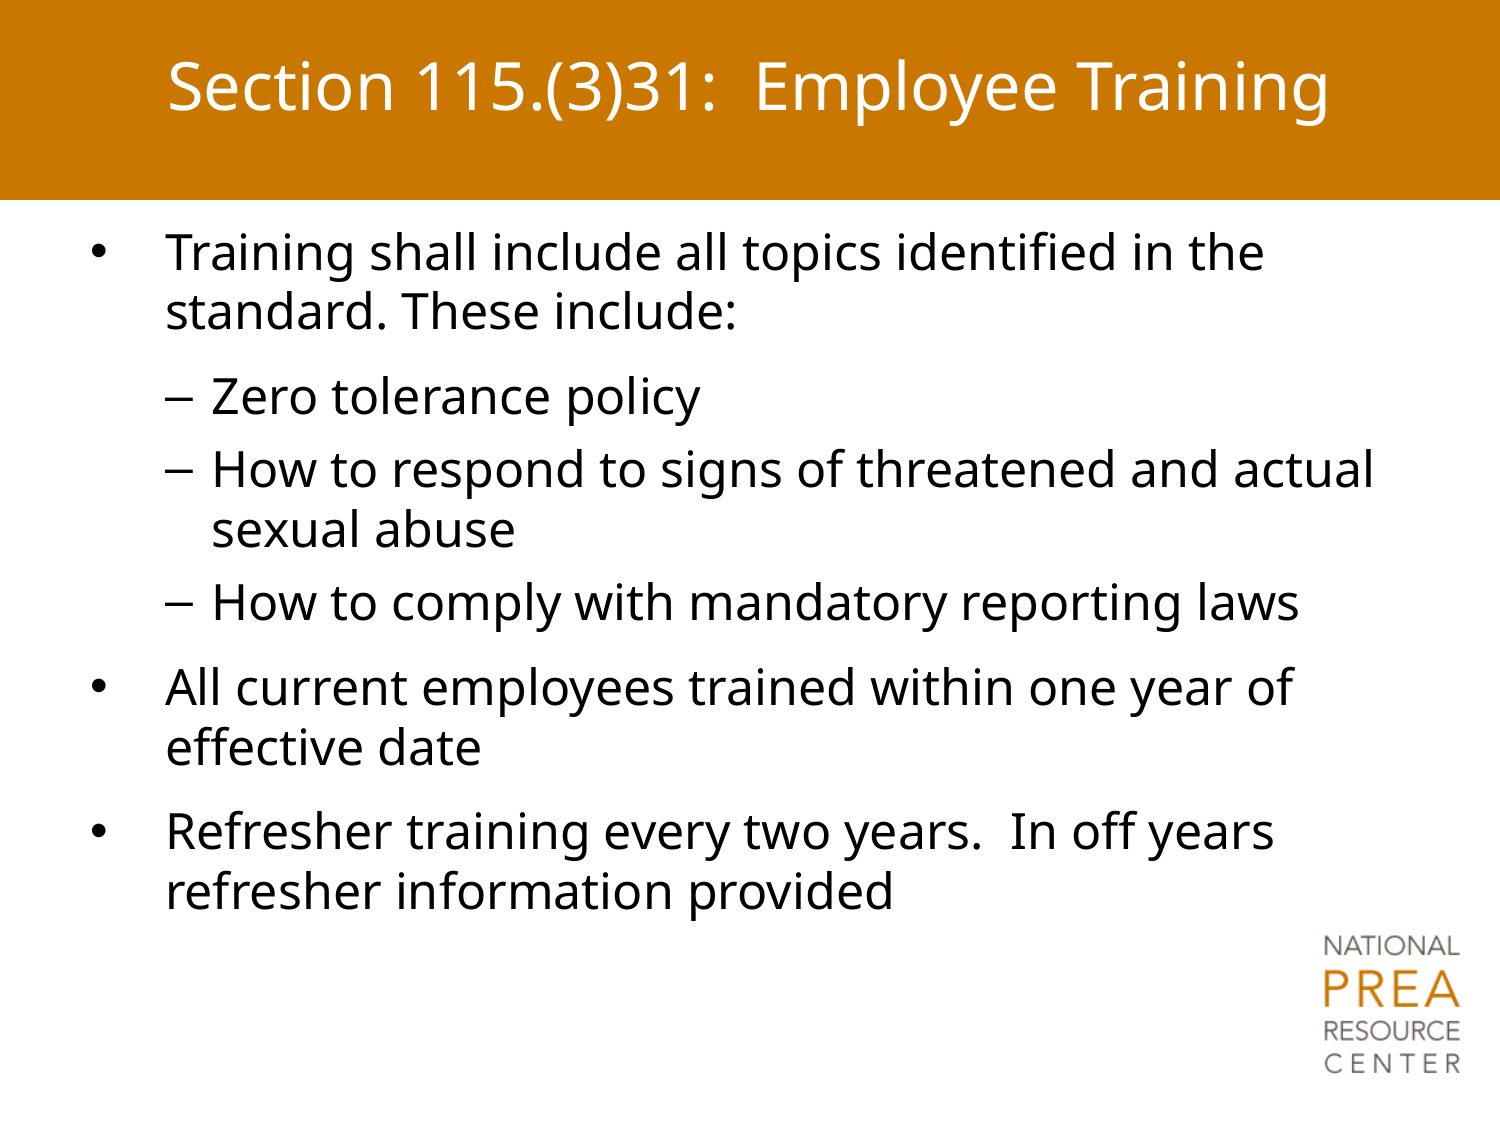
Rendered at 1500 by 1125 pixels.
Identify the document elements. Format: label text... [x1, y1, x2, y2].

list Training shall include all topics identified in the standard. These include: Zero tolerance policy How to respond to signs of threatened and actual sexual abuse How to comply with mandatory reporting laws All current employees trained within one year of effective date Refresher training every two years. In off years refresher information provided [75, 212, 1400, 993]
title Section 115.(3)31: Employee Training [75, 24, 1425, 171]
picture [1312, 924, 1474, 1086]
